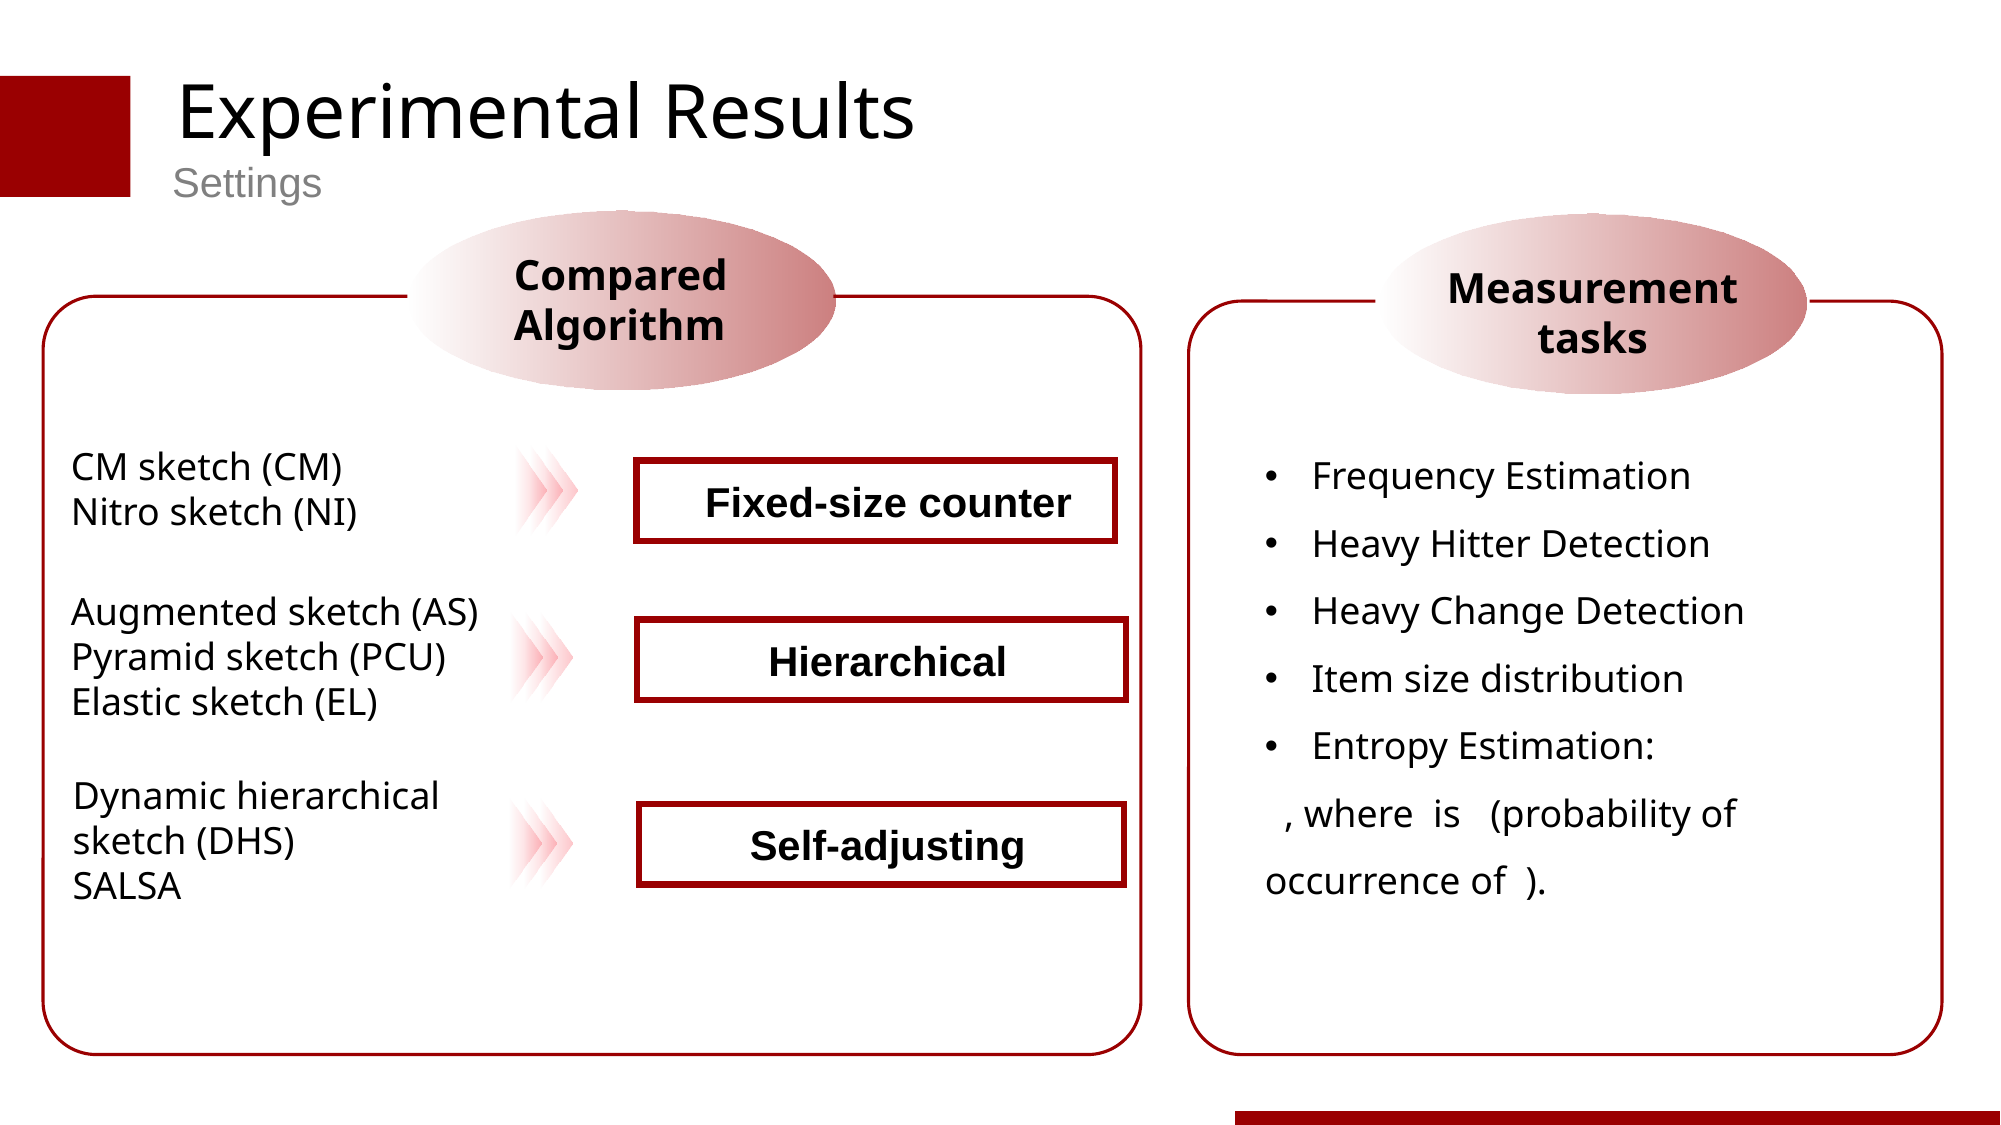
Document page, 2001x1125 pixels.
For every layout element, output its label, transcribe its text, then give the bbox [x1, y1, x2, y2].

text_box [1187, 300, 1944, 1056]
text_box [1375, 213, 1810, 422]
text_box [503, 790, 572, 897]
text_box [508, 436, 578, 544]
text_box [631, 619, 1145, 701]
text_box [407, 210, 836, 390]
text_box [636, 460, 1236, 542]
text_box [504, 603, 573, 711]
text_box [1235, 1111, 2000, 1125]
text_box Dynamic hierarchical sketch (DHS) SALSA [57, 764, 535, 915]
text_box [0, 75, 131, 197]
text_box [615, 803, 1161, 885]
text_box Augmented sketch (AS) Pyramid sketch (PCU) Elastic sketch (EL) [56, 580, 667, 731]
text_box CM sketch (CM) Nitro sketch (NI) [56, 435, 441, 540]
text_box [42, 295, 1142, 1056]
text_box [157, 55, 995, 214]
